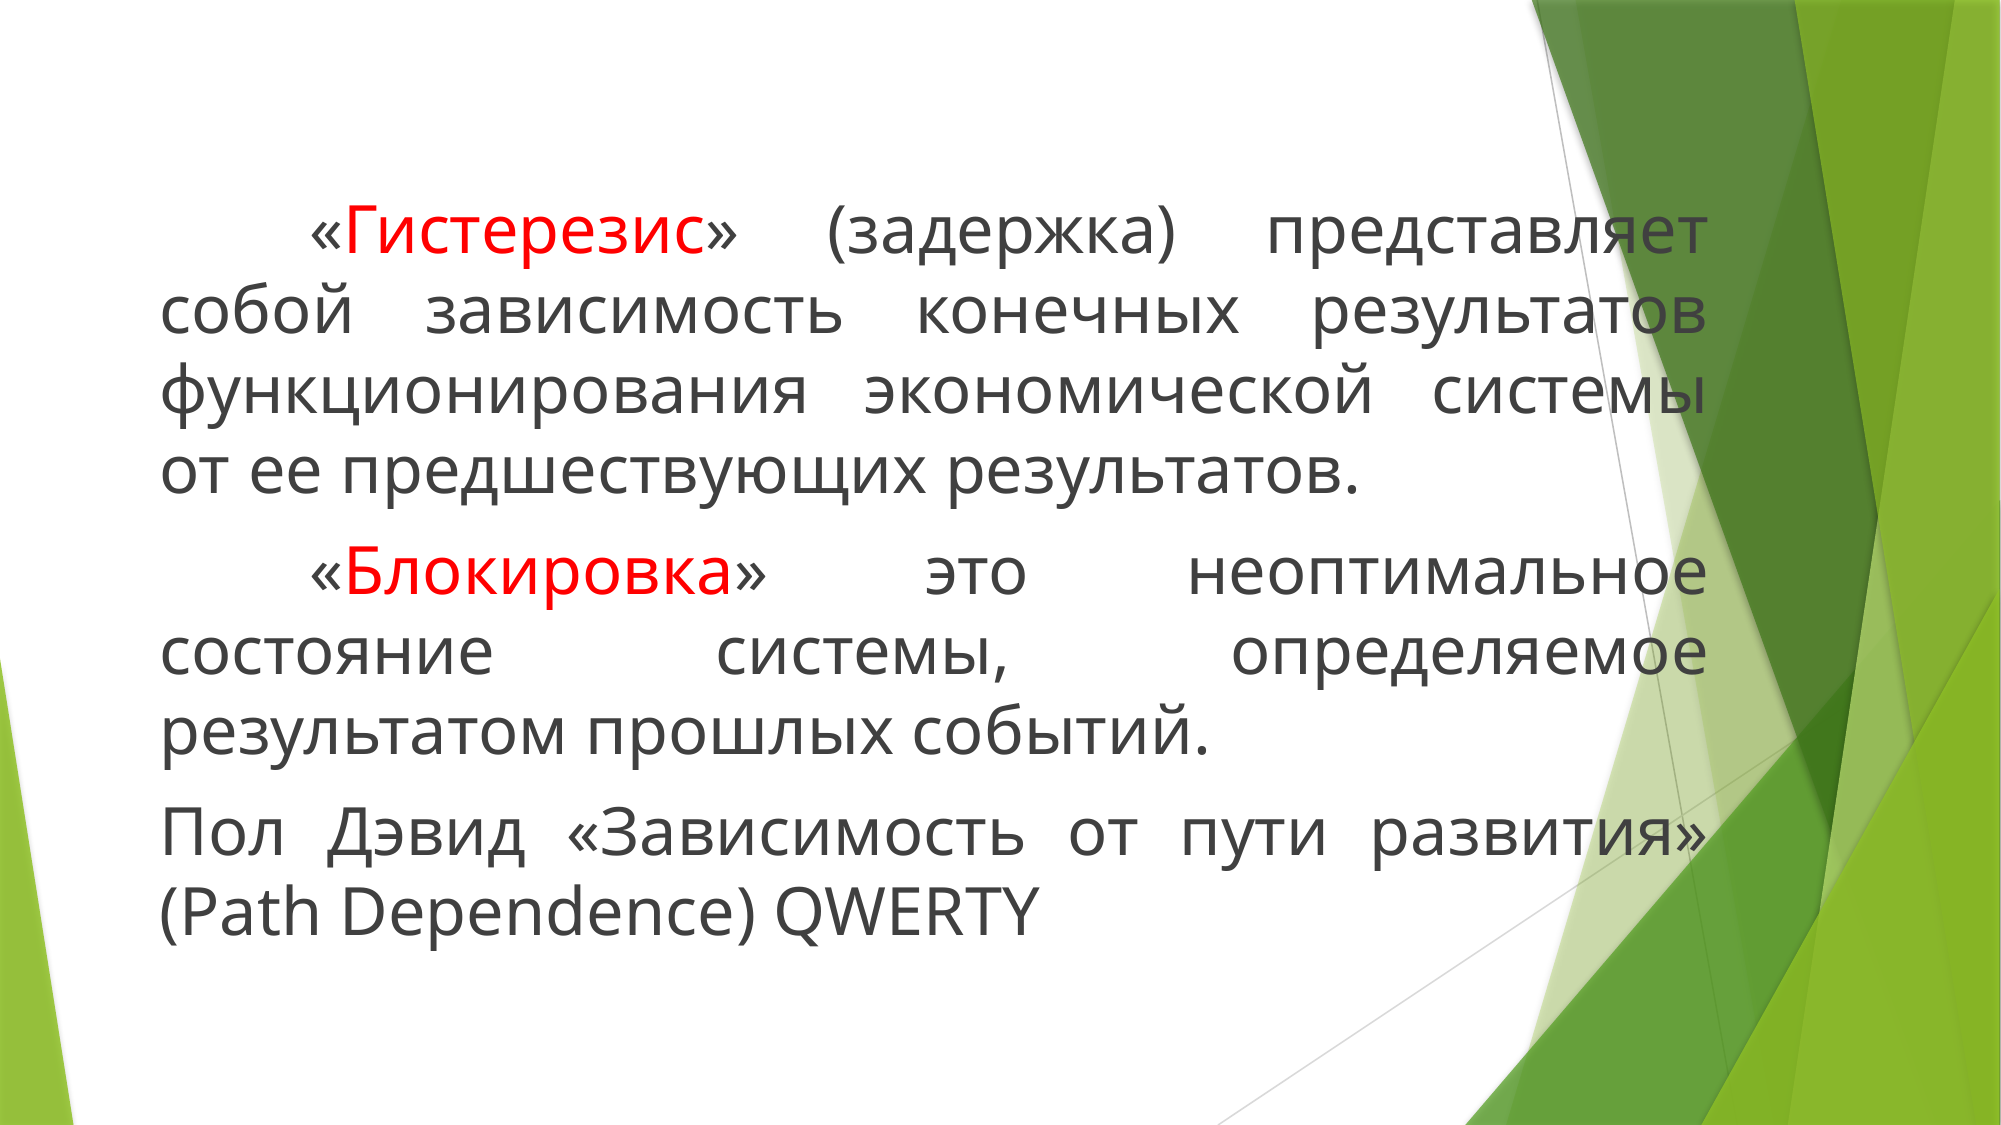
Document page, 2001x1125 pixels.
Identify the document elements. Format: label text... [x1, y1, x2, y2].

list «Гистерезис» (задержка) представляет собой зависимость конечных результатов функционирования экономической системы от ее предшествующих результатов. «Блокировка» это неоптимальное состояние системы, определяемое результатом прошлых событий. Пол Дэвид «Зависимость от пути развития» (Path Dependence) QWERTY [88, 113, 1725, 1112]
